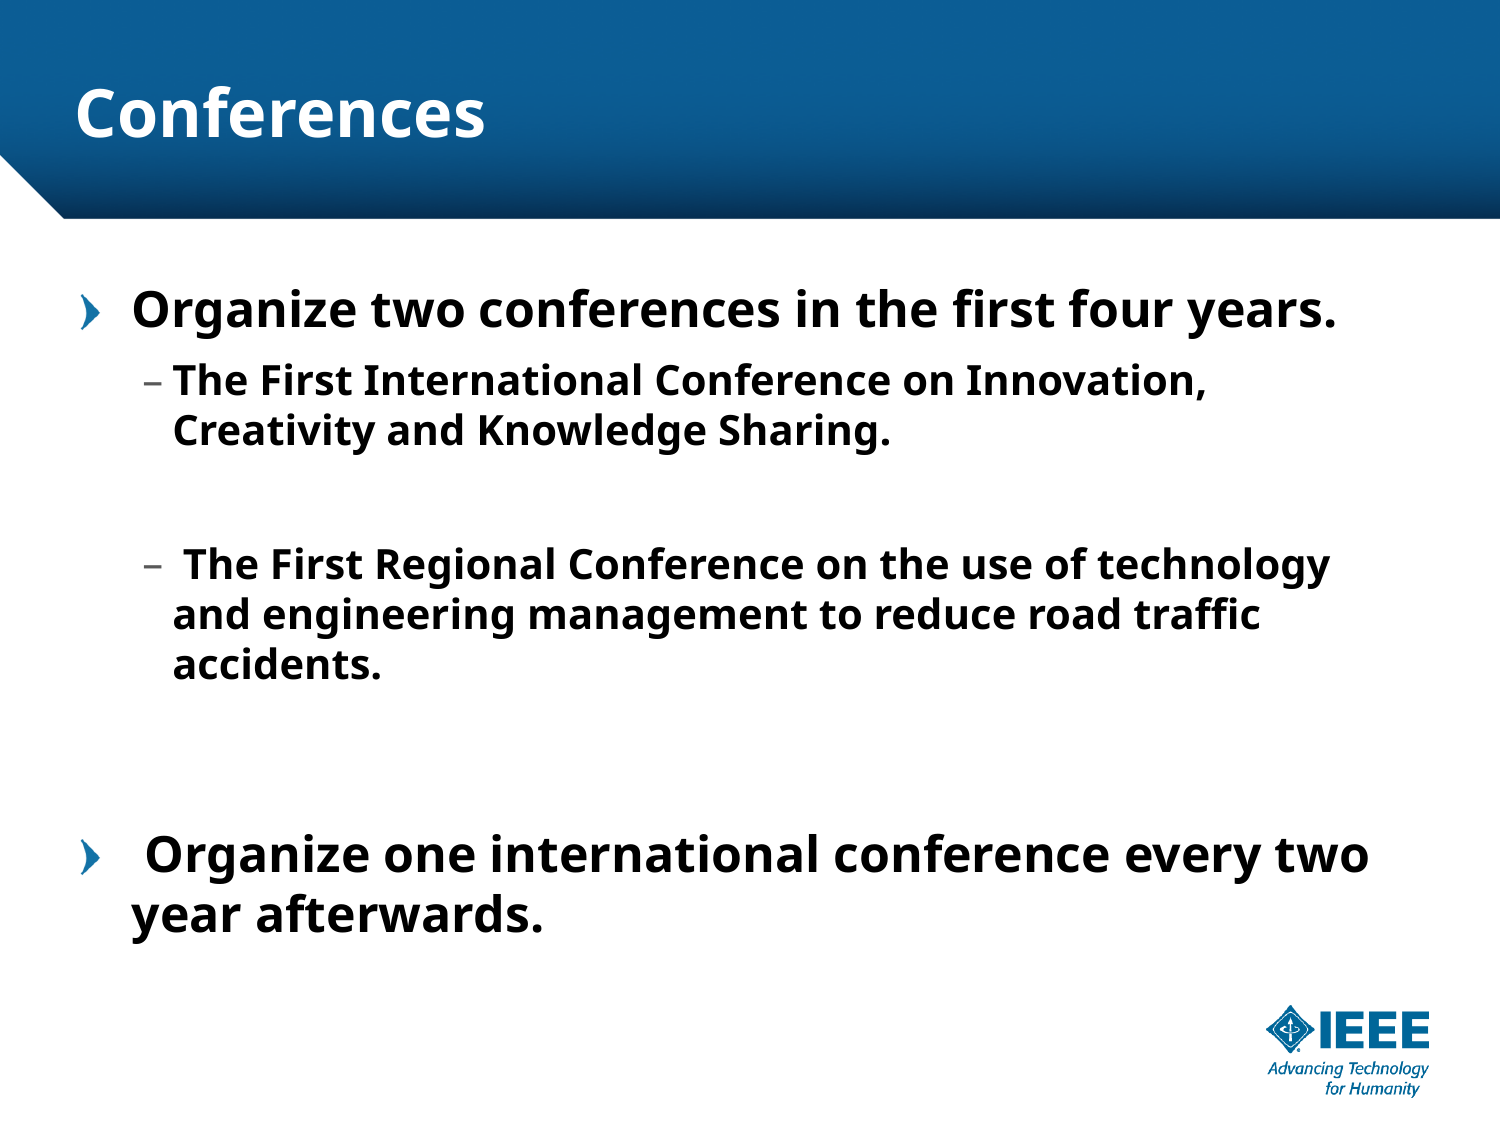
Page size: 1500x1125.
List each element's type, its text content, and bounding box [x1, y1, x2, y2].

title Conferences [59, 22, 1426, 199]
picture [0, 0, 1500, 1125]
list Organize two conferences in the first four years. The First International Conference on Innovation, Creativity and Knowledge Sharing. The First Regional Conference on the use of technology and engineering management to reduce road traffic accidents. Organize one international conference every two year afterwards. [59, 270, 1426, 990]
